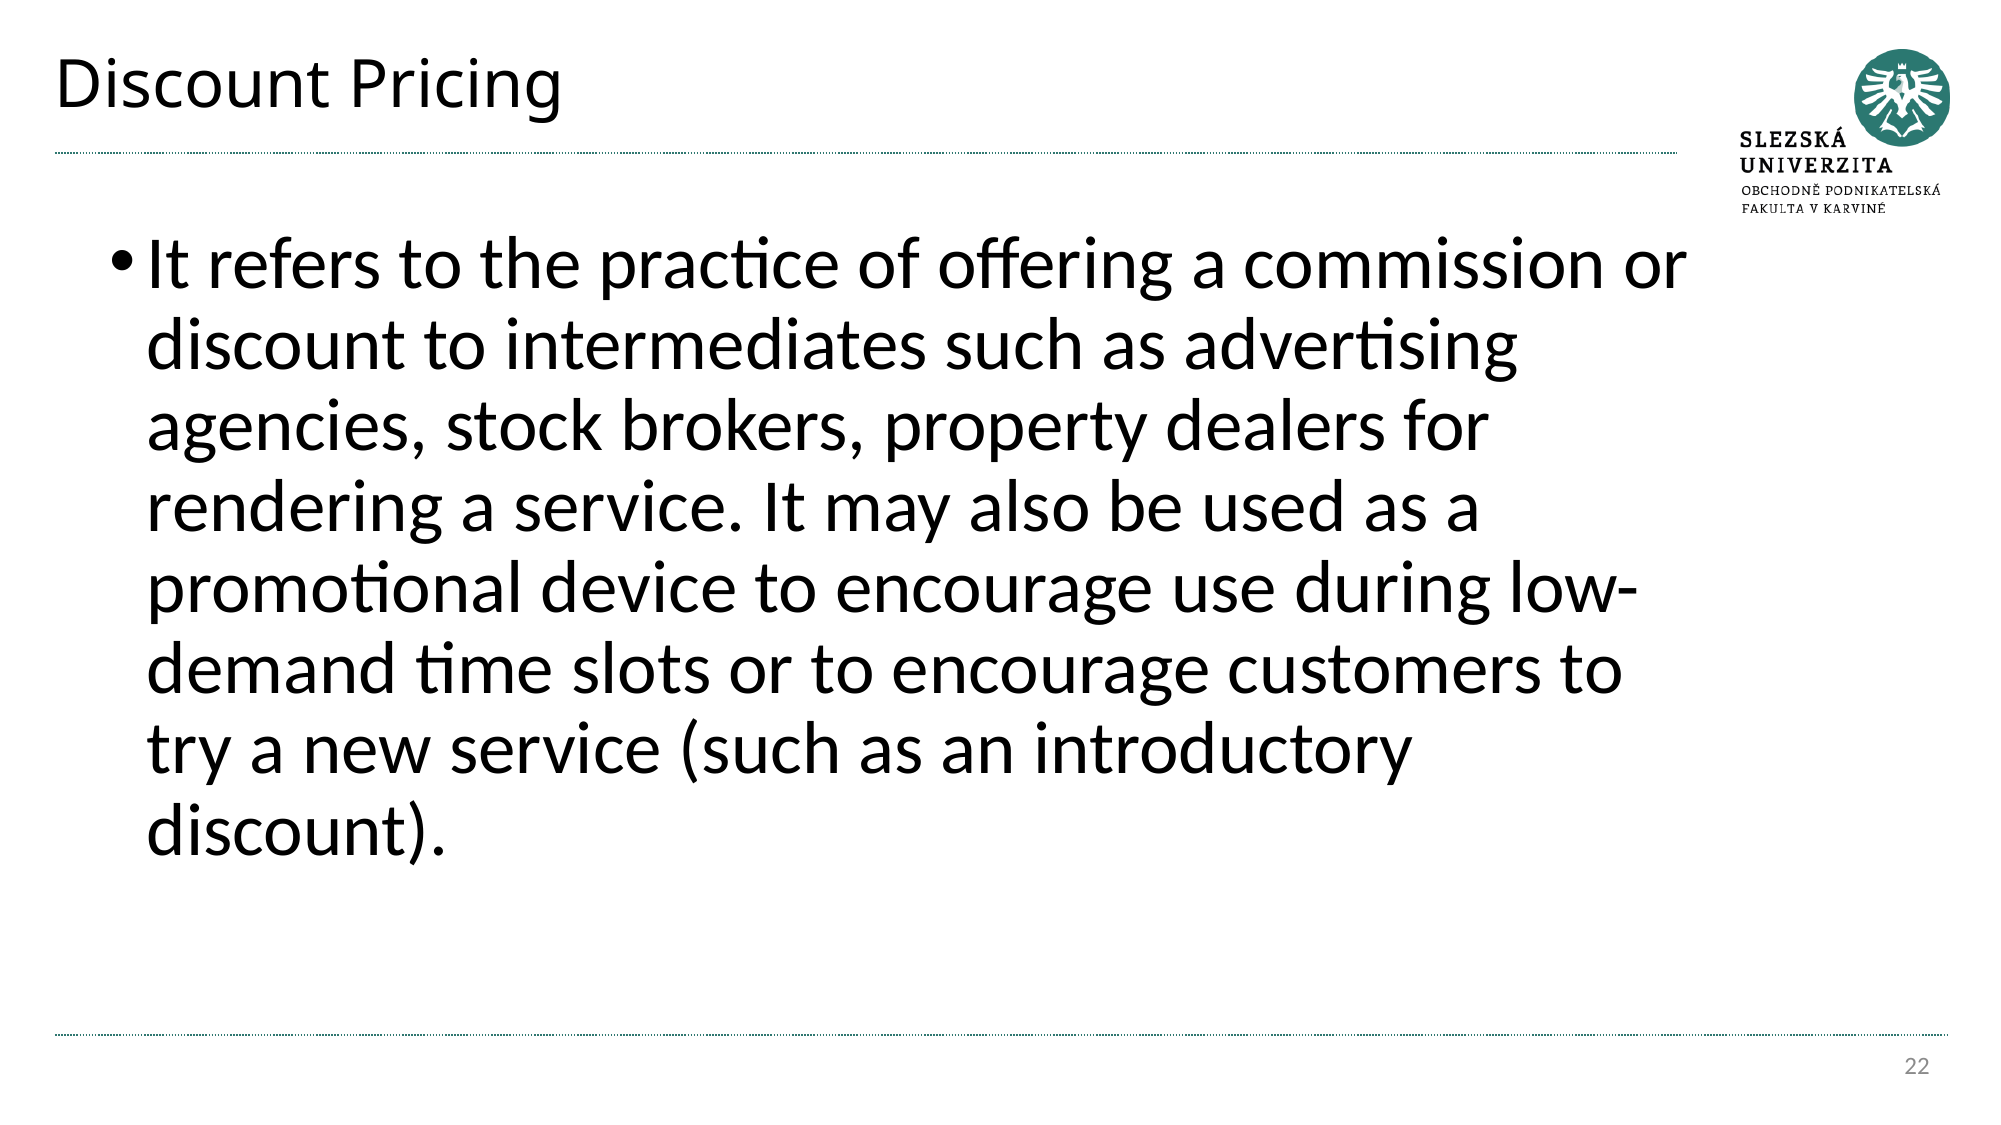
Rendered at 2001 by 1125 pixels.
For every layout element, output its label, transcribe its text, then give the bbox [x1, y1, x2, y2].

list It refers to the practice of offering a commission or discount to intermediates such as advertising agencies, stock brokers, property dealers for rendering a service. It may also be used as a promotional device to encourage use during low-demand time slots or to encourage customers to try a new service (such as an introductory discount). [94, 216, 1709, 988]
title Discount Pricing [39, 42, 1237, 154]
picture [1740, 49, 1950, 213]
slide_number 22 [1708, 1035, 1945, 1095]
